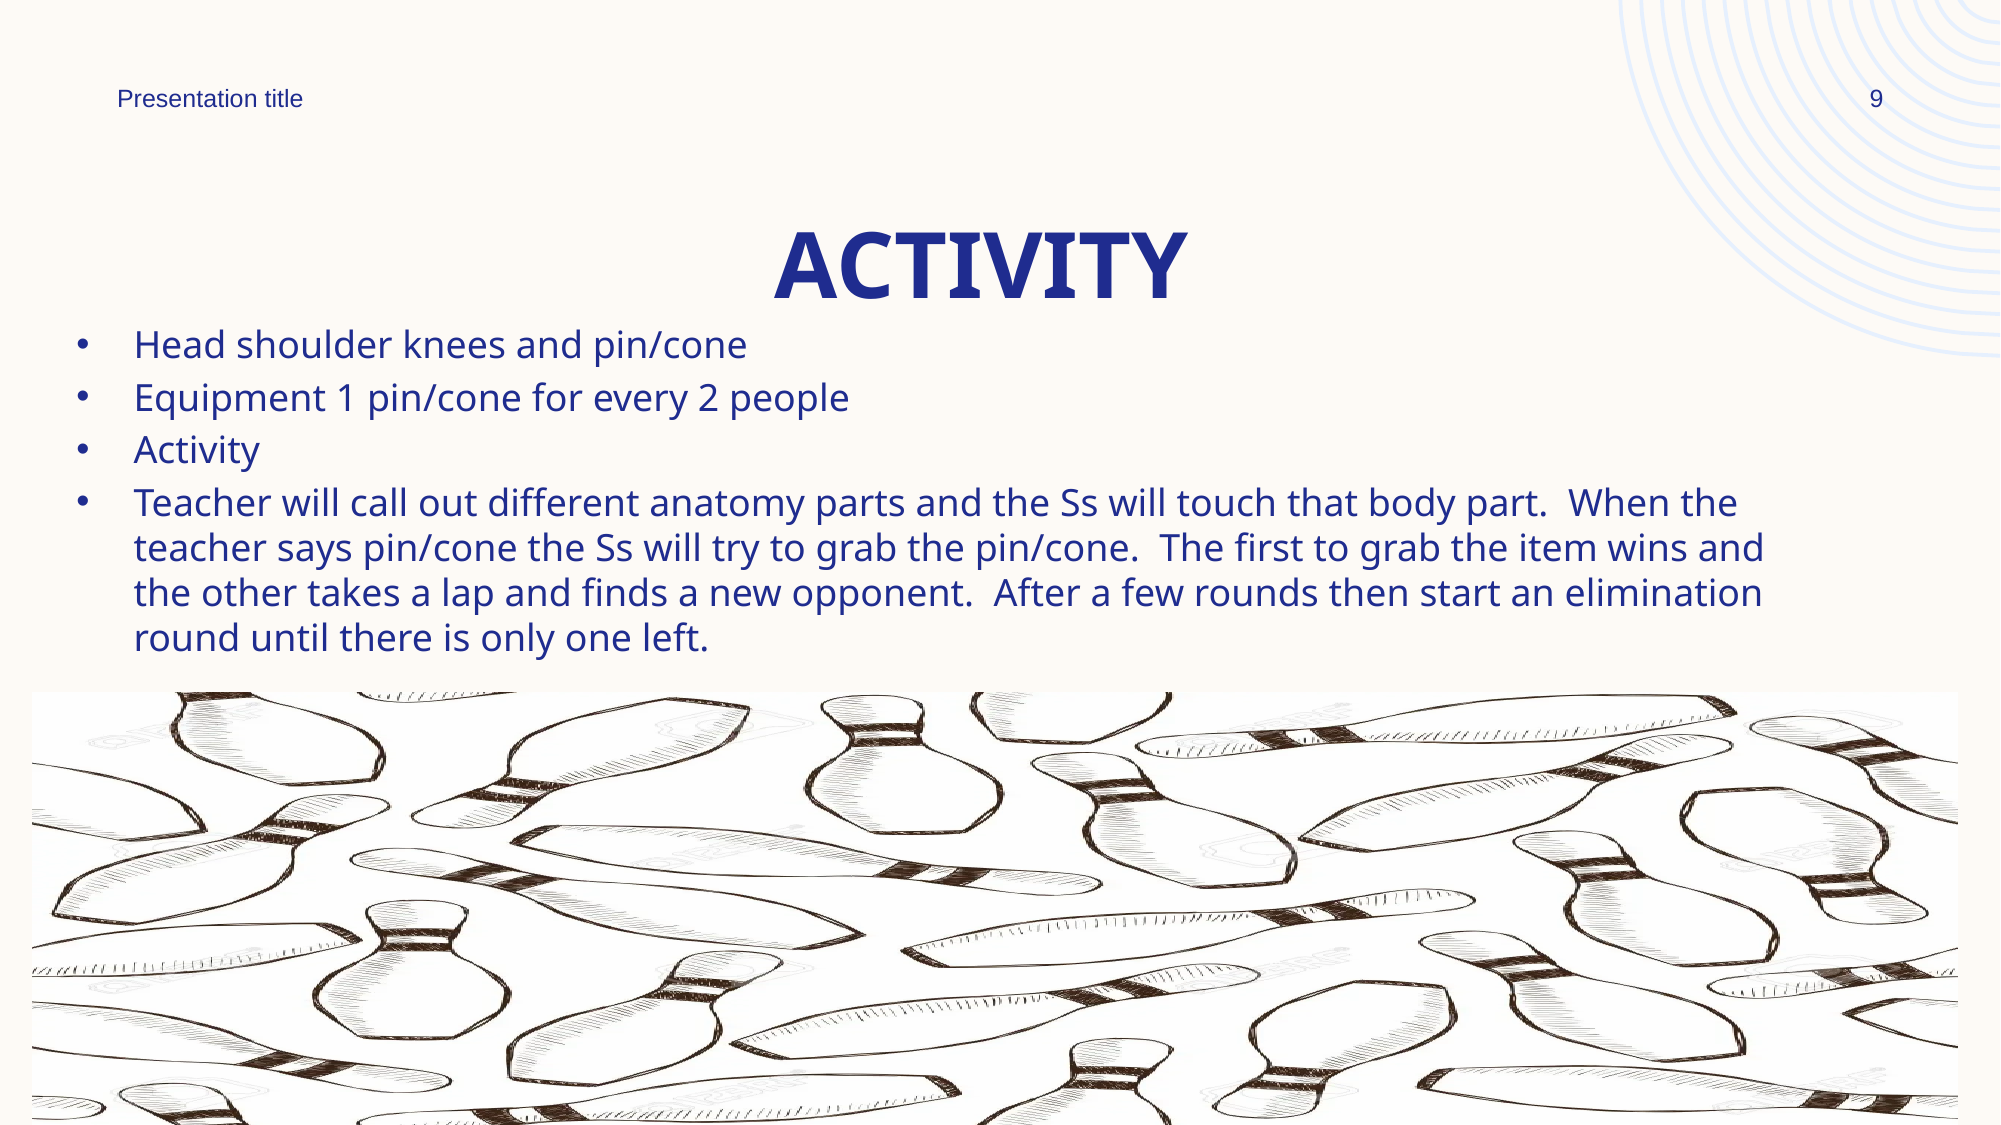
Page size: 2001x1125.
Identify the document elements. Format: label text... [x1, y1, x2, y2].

list Head shoulder knees and pin/cone Equipment 1 pin/cone for every 2 people Activity Teacher will call out different anatomy parts and the Ss will touch that body part. When the teacher says pin/cone the Ss will try to grab the pin/cone. The first to grab the item wins and the other takes a lap and finds a new opponent. After a few rounds then start an elimination round until there is only one left. [61, 313, 1814, 692]
picture [32, 692, 1958, 1125]
slide_number 9 [1795, 75, 1958, 120]
title Activity [124, 199, 1875, 326]
footer Presentation title [101, 75, 627, 120]
